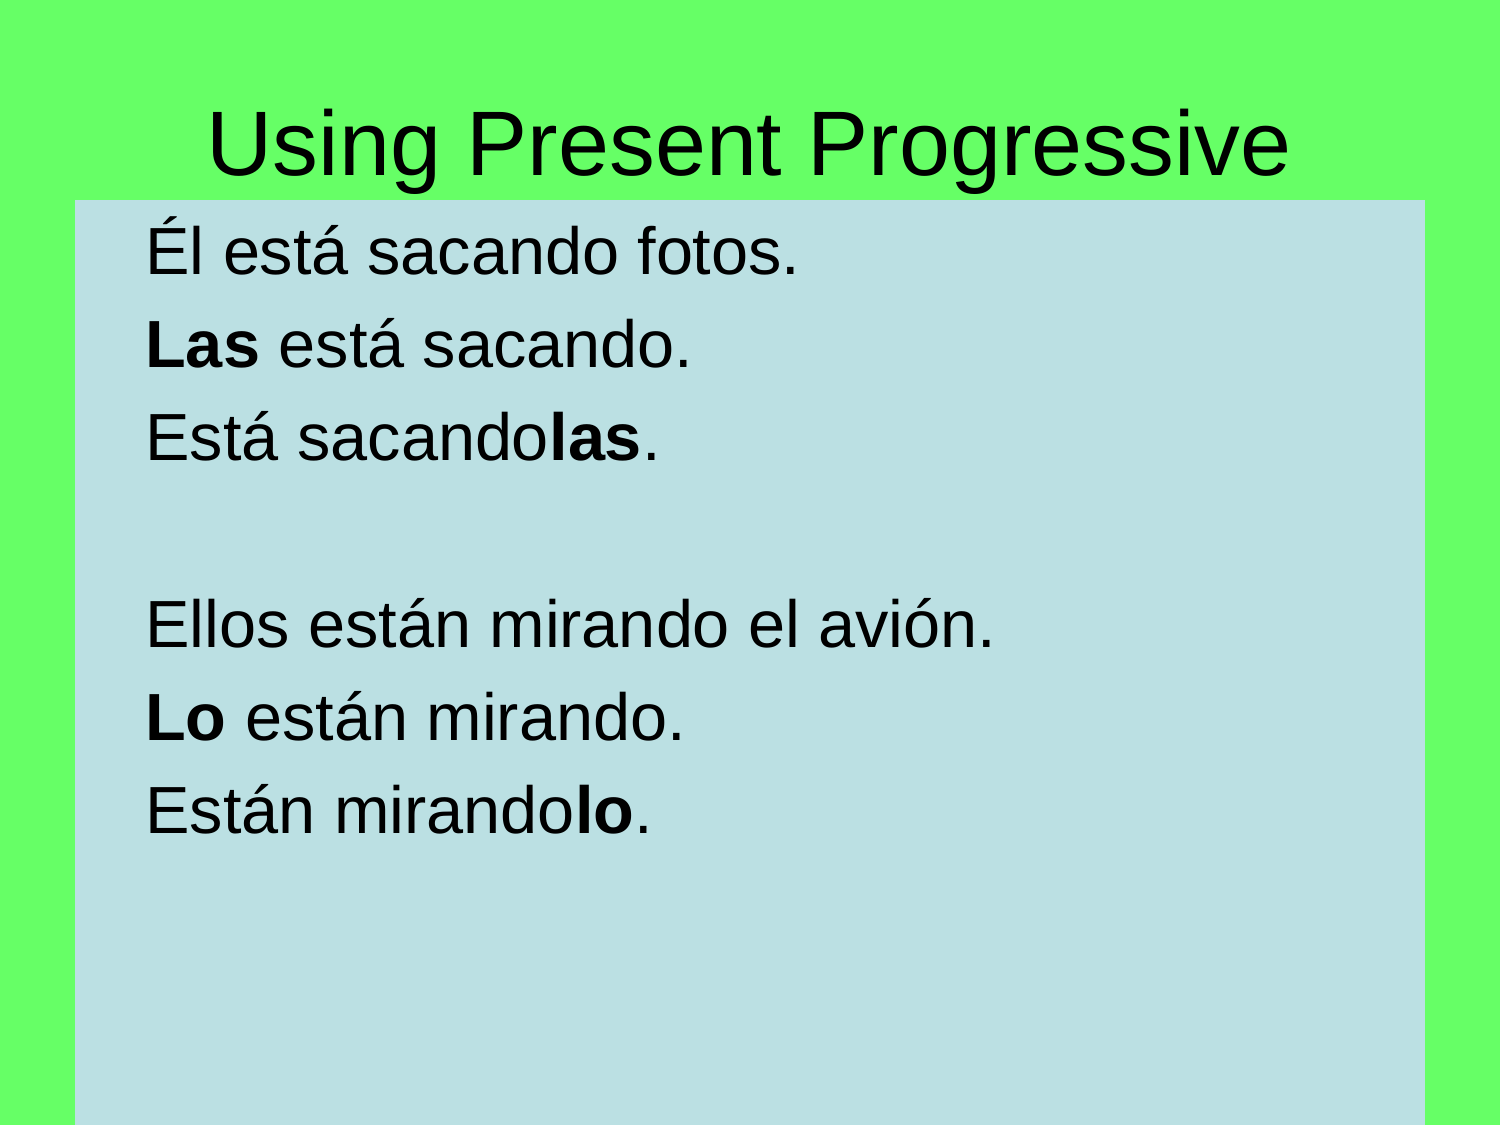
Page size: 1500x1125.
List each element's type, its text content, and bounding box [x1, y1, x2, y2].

list Él está sacando fotos. Las está sacando. Está sacandolas. Ellos están mirando el avión. Lo están mirando. Están mirandolo. [74, 199, 1426, 1125]
title Using Present Progressive [74, 44, 1426, 199]
